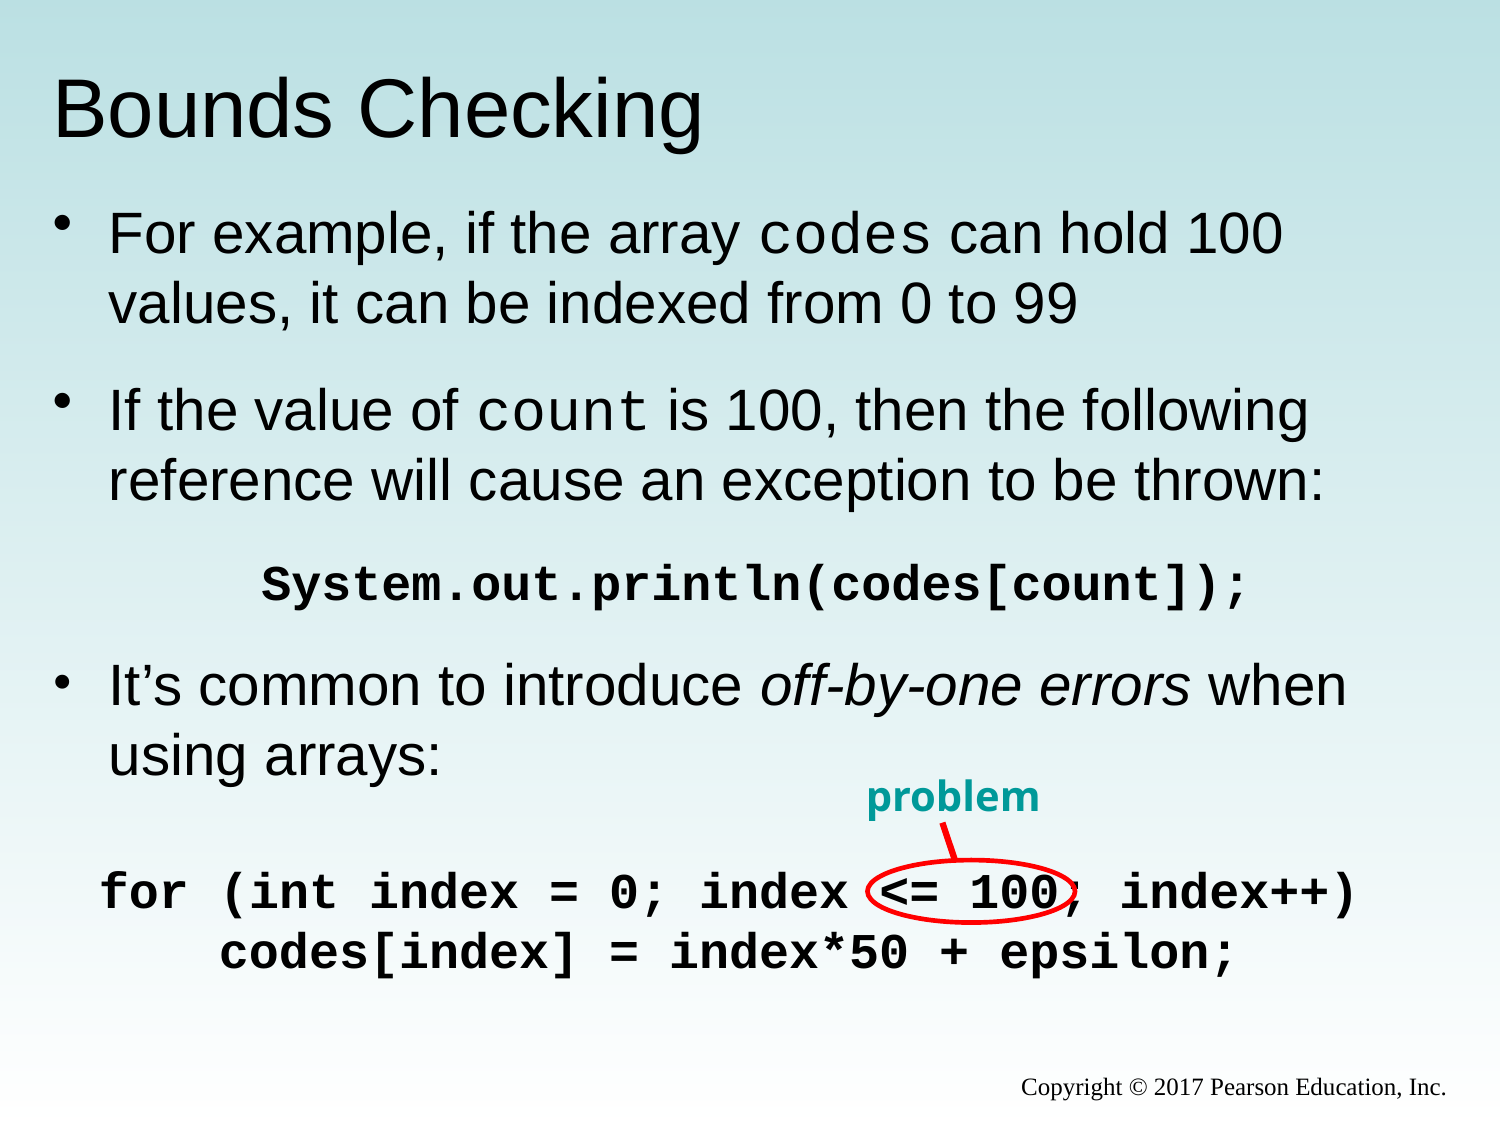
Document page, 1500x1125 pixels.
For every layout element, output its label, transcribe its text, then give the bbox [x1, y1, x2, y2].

list For example, if the array codes can hold 100 values, it can be indexed from 0 to 99 If the value of count is 100, then the following reference will cause an exception to be thrown: System.out.println(codes[count]); It’s common to introduce off-by-one errors when using arrays: [37, 187, 1475, 888]
title Bounds Checking [37, 45, 1463, 163]
footer Copyright © 2017 Pearson Education, Inc. [549, 1062, 1463, 1114]
text_box for (int index = 0; index <= 100; index++) codes[index] = index*50 + epsilon; [83, 851, 1374, 986]
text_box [856, 762, 1076, 923]
